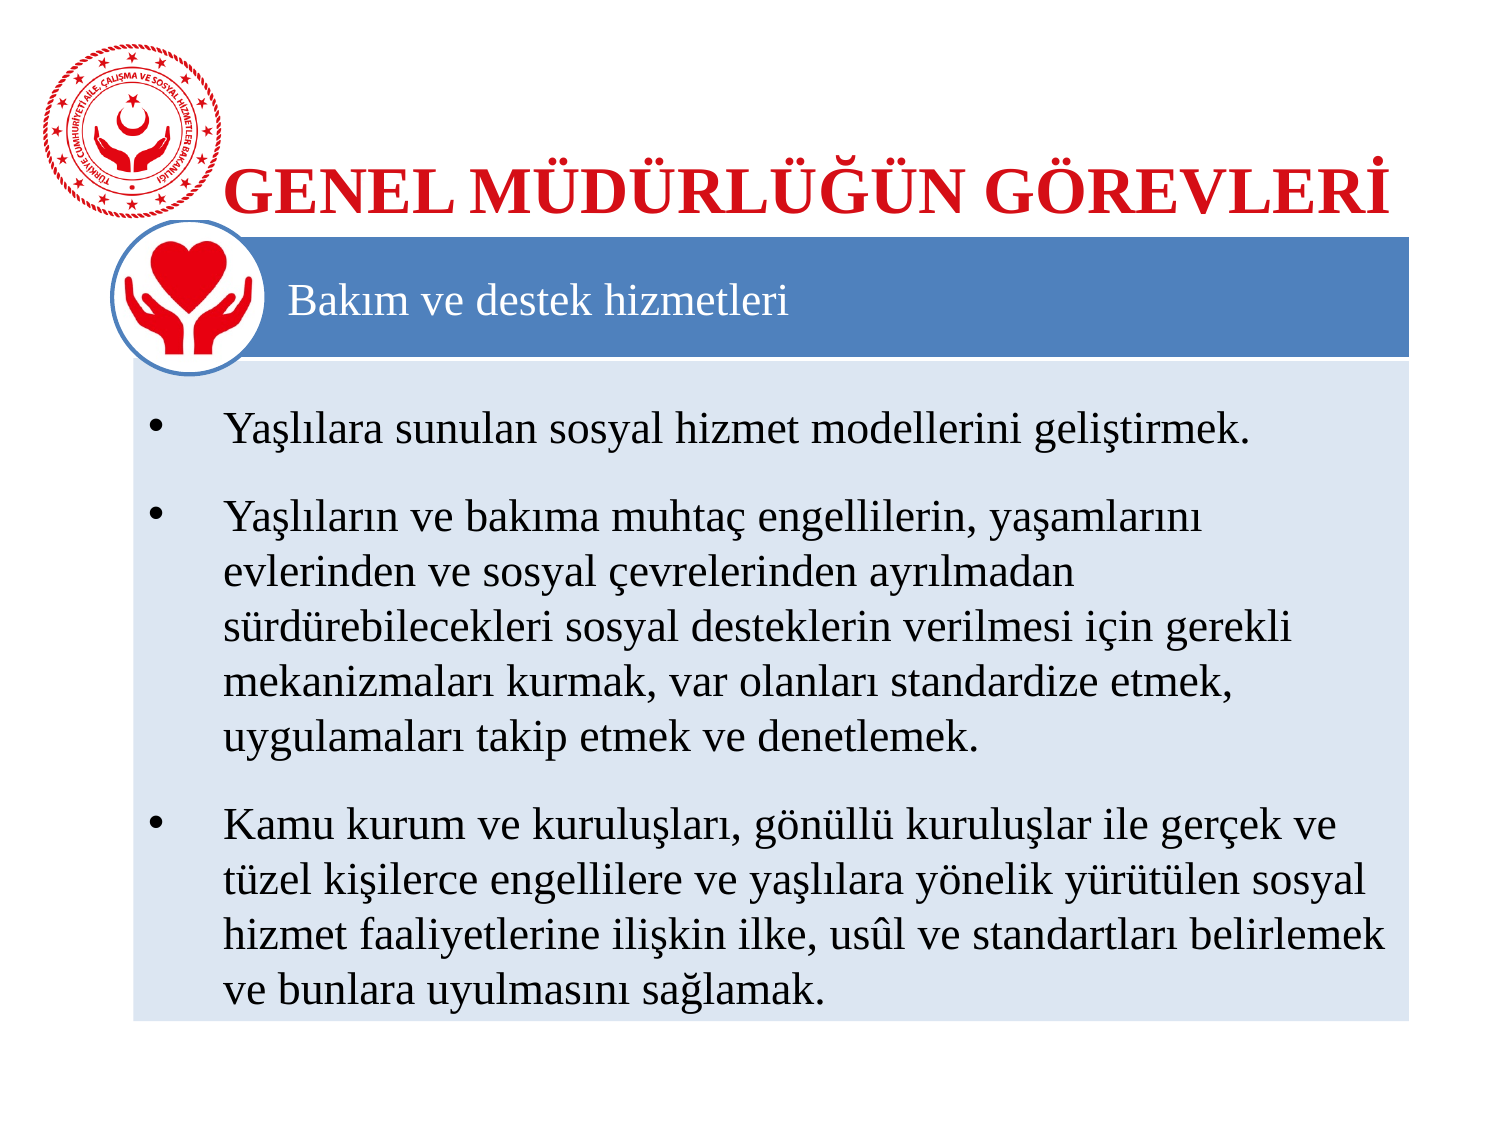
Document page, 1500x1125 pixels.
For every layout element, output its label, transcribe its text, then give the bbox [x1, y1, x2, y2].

title GENEL MÜDÜRLÜĞÜN GÖREVLERİ [225, 120, 1458, 254]
text_box [0, 0, 220, 175]
text_box [109, 225, 237, 377]
text_box Yaşlılara sunulan sosyal hizmet modellerini geliştirmek. Yaşlıların ve bakıma muhtaç engellilerin, yaşamlarını evlerinden ve sosyal çevrelerinden ayrılmadan sürdürebilecekleri sosyal desteklerin verilmesi için gerekli mekanizmaları kurmak, var olanları standardize etmek, uygulamaları takip etmek ve denetlemek. Kamu kurum ve kuruluşları, gönüllü kuruluşlar ile gerçek ve tüzel kişilerce engellilere ve yaşlılara yönelik yürütülen sosyal hizmet faaliyetlerine ilişkin ilke, usûl ve standartları belirlemek ve bunlara uyulmasını sağlamak. [133, 358, 1409, 1021]
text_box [189, 235, 1412, 360]
picture [0, 0, 1500, 1021]
text_box [0, 1021, 1500, 1125]
